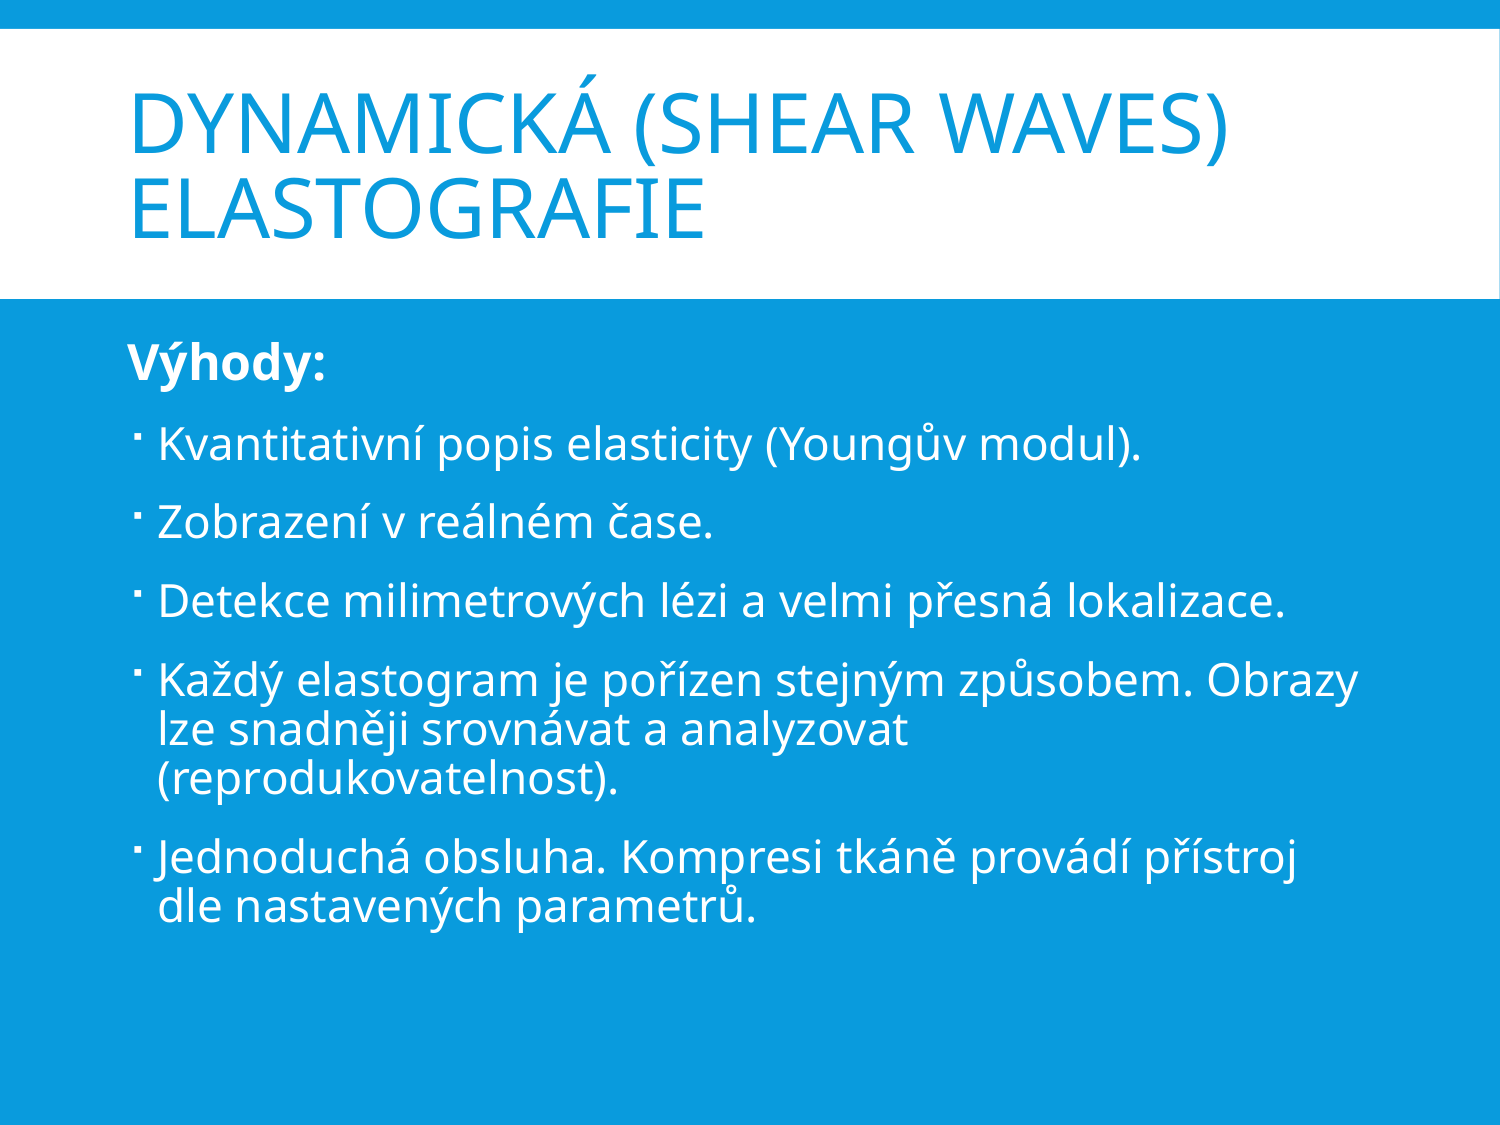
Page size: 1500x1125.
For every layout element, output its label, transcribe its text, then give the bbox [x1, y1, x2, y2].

title Dynamická (shear waves) elastografie [112, 46, 1388, 295]
list Výhody: Kvantitativní popis elasticity (Youngův modul). Zobrazení v reálném čase. Detekce milimetrových lézi a velmi přesná lokalizace. Každý elastogram je pořízen stejným způsobem. Obrazy lze snadněji srovnávat a analyzovat (reprodukovatelnost). Jednoduchá obsluha. Kompresi tkáně provádí přístroj dle nastavených parametrů. [112, 329, 1388, 1020]
